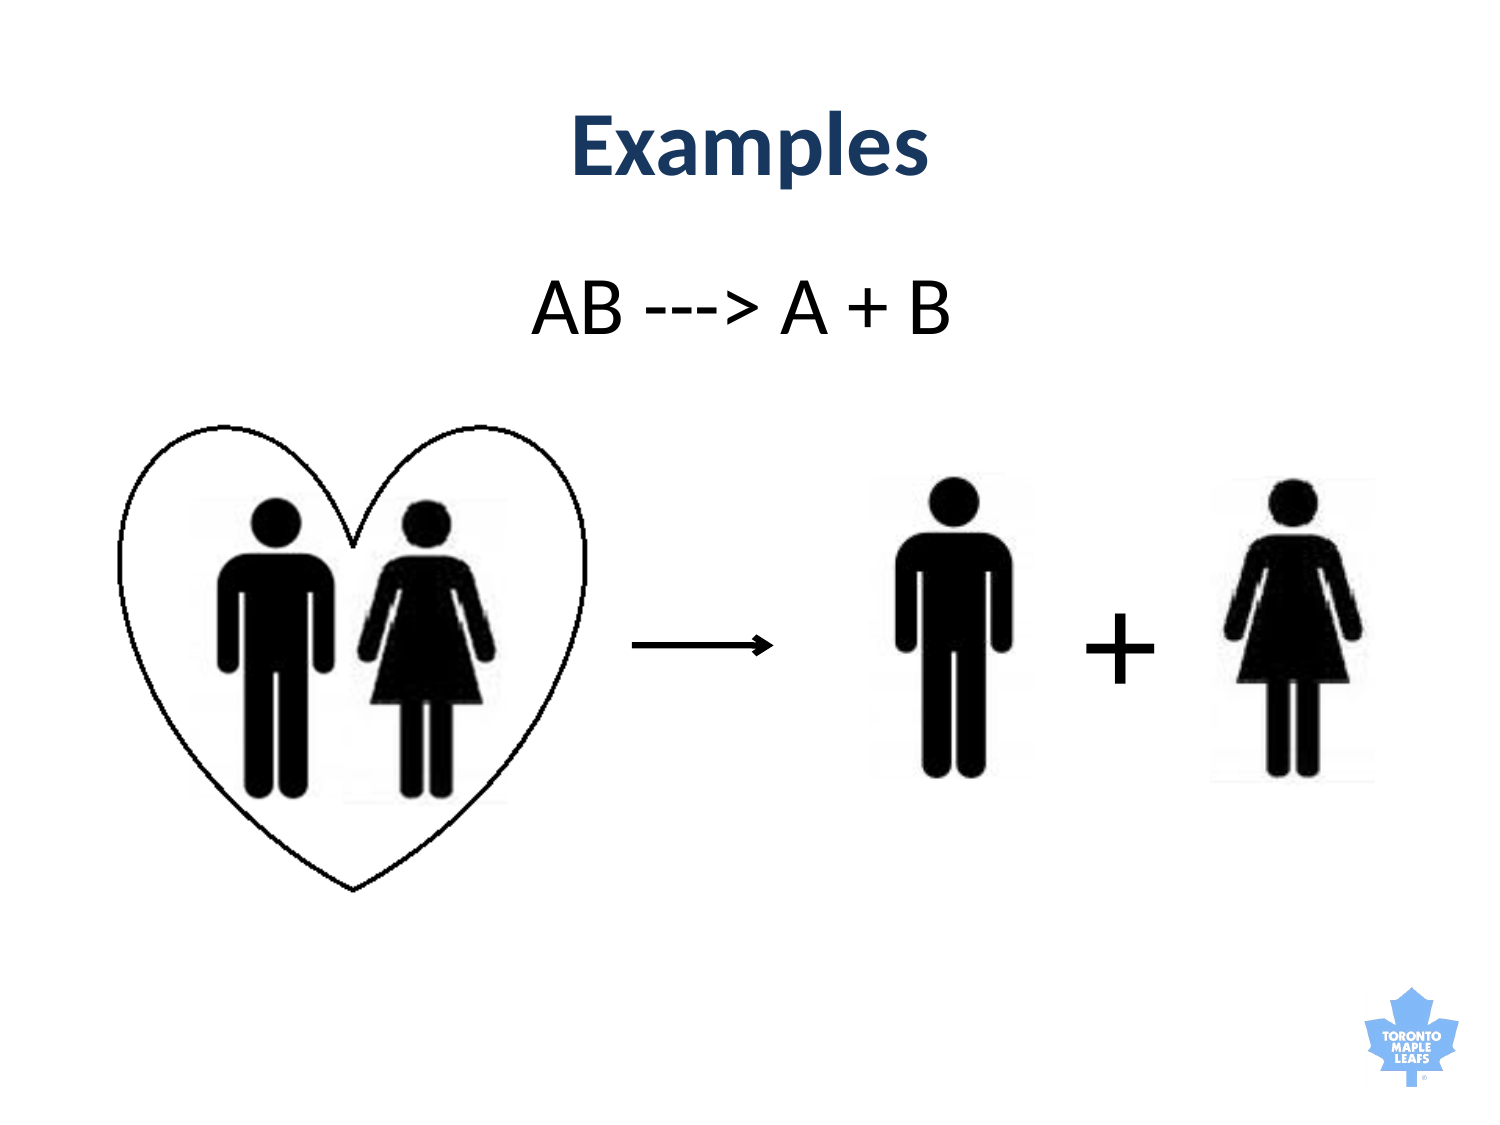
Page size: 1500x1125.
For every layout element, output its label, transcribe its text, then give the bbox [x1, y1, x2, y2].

list AB ---> A + B [76, 243, 1427, 986]
picture [1363, 987, 1459, 1088]
title Examples [75, 45, 1425, 233]
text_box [88, 396, 1375, 913]
